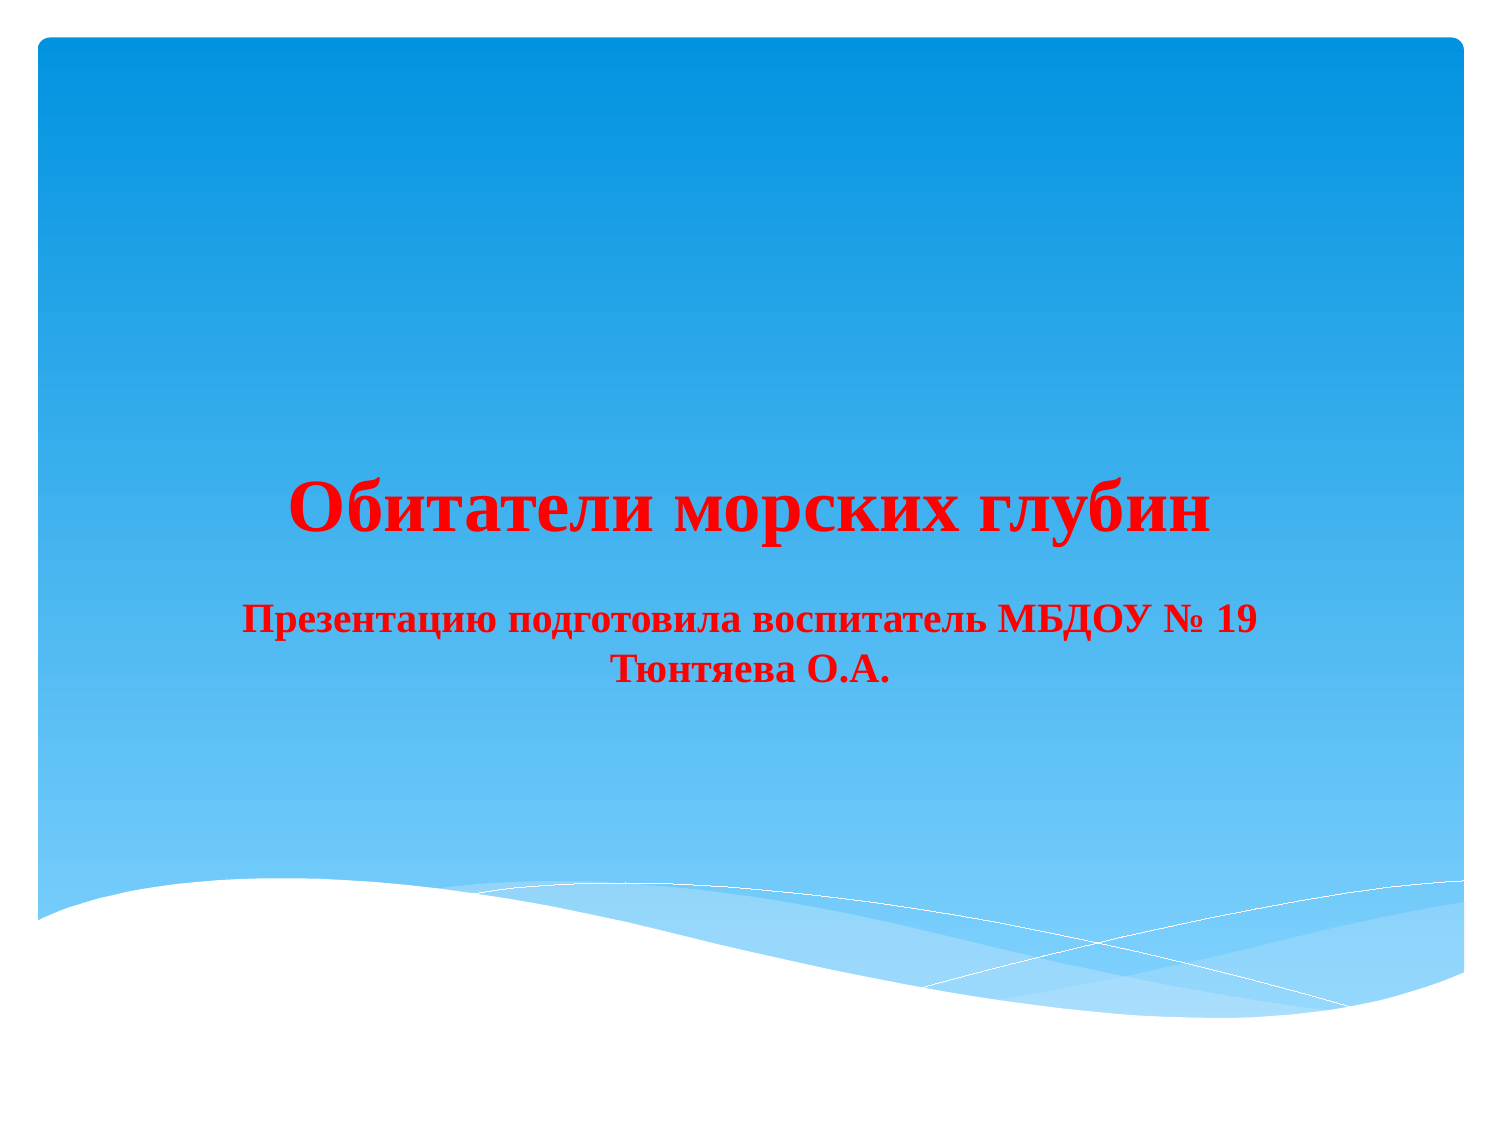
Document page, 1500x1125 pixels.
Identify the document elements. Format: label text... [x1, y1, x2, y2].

subtitle Презентацию подготовила воспитатель МБДОУ № 19 Тюнтяева О.А. [225, 583, 1275, 825]
title Обитатели морских глубин [112, 262, 1388, 555]
